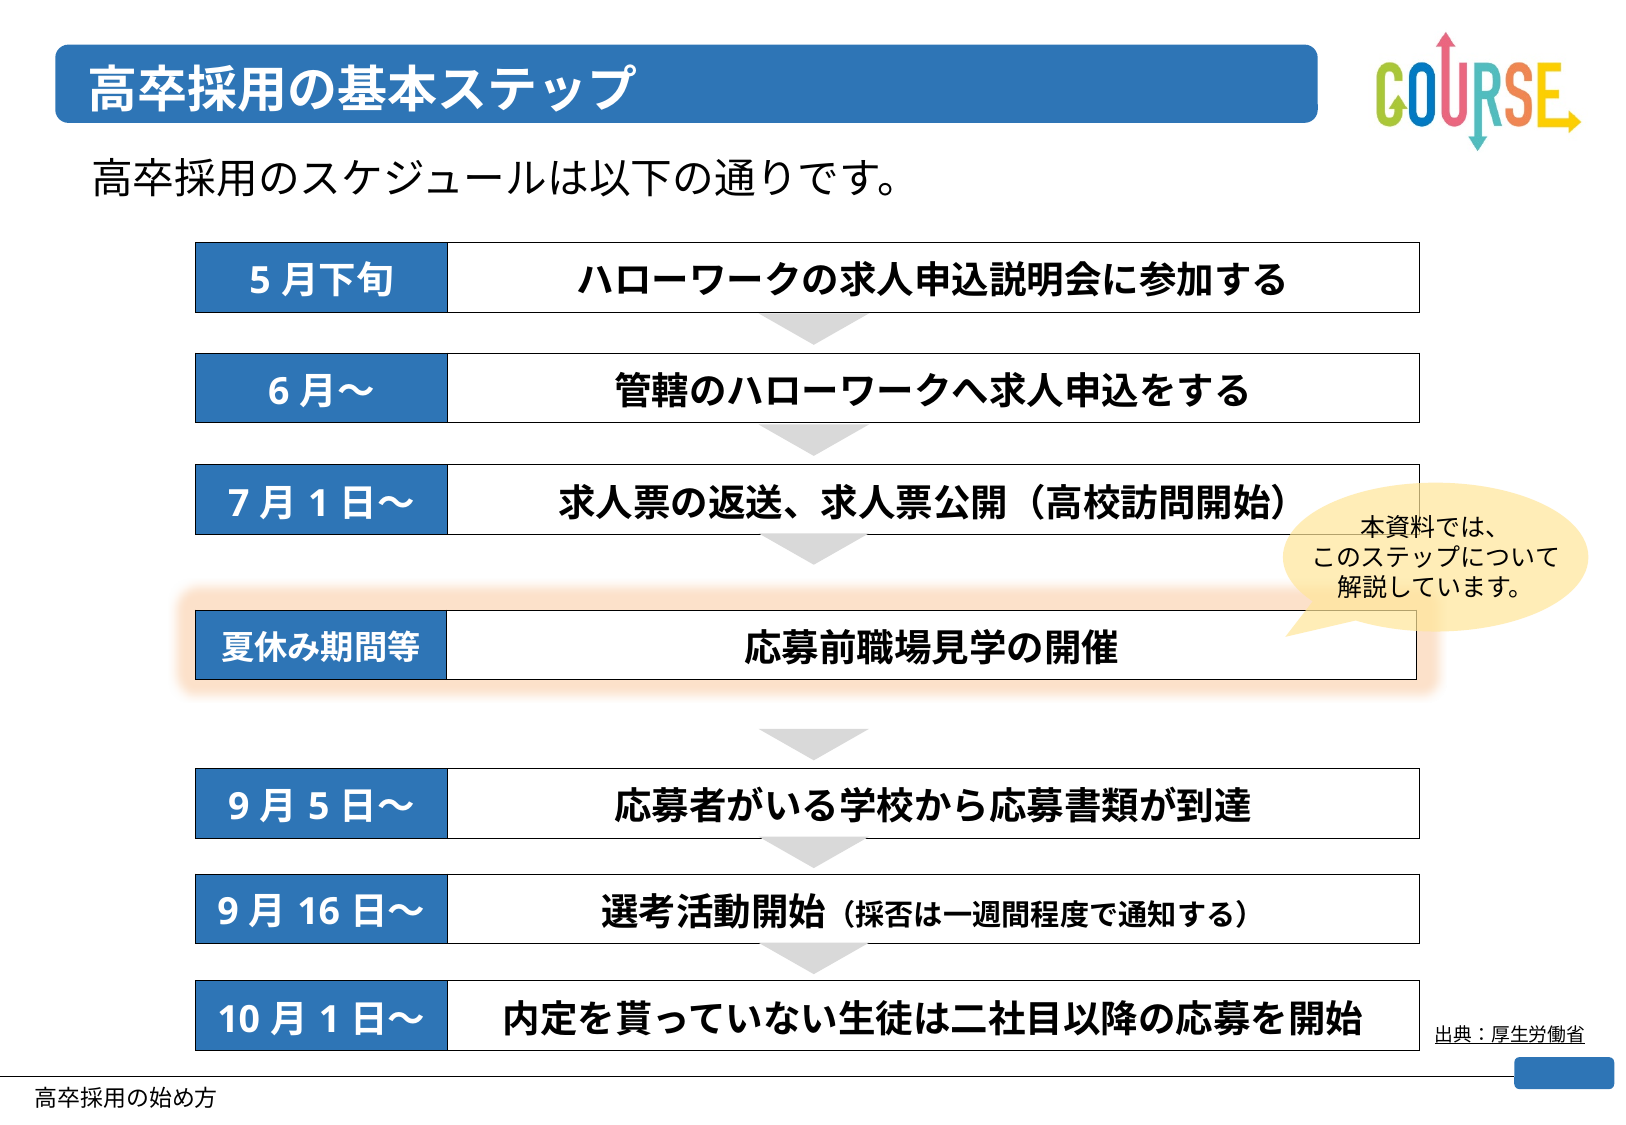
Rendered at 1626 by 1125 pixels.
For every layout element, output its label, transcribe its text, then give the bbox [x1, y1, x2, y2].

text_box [1282, 482, 1589, 632]
table_header 5月下旬 [196, 243, 447, 312]
picture [1346, 26, 1599, 153]
text_box [757, 532, 870, 566]
table_header 6月～ [196, 354, 447, 422]
table_header 7月1日～ [196, 465, 447, 534]
list 高卒採用の始め方 [19, 1079, 562, 1125]
table_header ハローワークの求人申込説明会に参加する [448, 243, 1419, 312]
text_box [757, 835, 870, 870]
text_box 出典：厚生労働省 [1246, 1017, 1600, 1052]
text_box [757, 941, 870, 976]
table_header 求人票の返送、求人票公開（高校訪問開始） [448, 465, 1419, 534]
table_header 管轄のハローワークへ求人申込をする [448, 354, 1419, 422]
list 高卒採用のスケジュールは以下の通りです。 [76, 149, 1197, 206]
table_header 10月1日～ [196, 981, 447, 1050]
slide_number [1514, 1044, 1615, 1105]
table_header 内定を貰っていない生徒は二社目以降の応募を開始 [448, 981, 1419, 1050]
table_header 選考活動開始（採否は一週間程度で通知する） [448, 875, 1419, 943]
table_header 9月16日～ [196, 875, 447, 943]
table_header 応募者がいる学校から応募書類が到達 [448, 769, 1419, 838]
text_box [757, 312, 870, 347]
text_box [757, 727, 870, 762]
text_box [186, 596, 1432, 688]
title 高卒採用の基本ステップ [72, 59, 1267, 123]
table_header 応募前職場見学の開催 [447, 611, 1416, 679]
text_box [757, 423, 870, 458]
table_header 夏休み期間等 [196, 611, 446, 679]
table_header 9月5日～ [196, 769, 447, 838]
